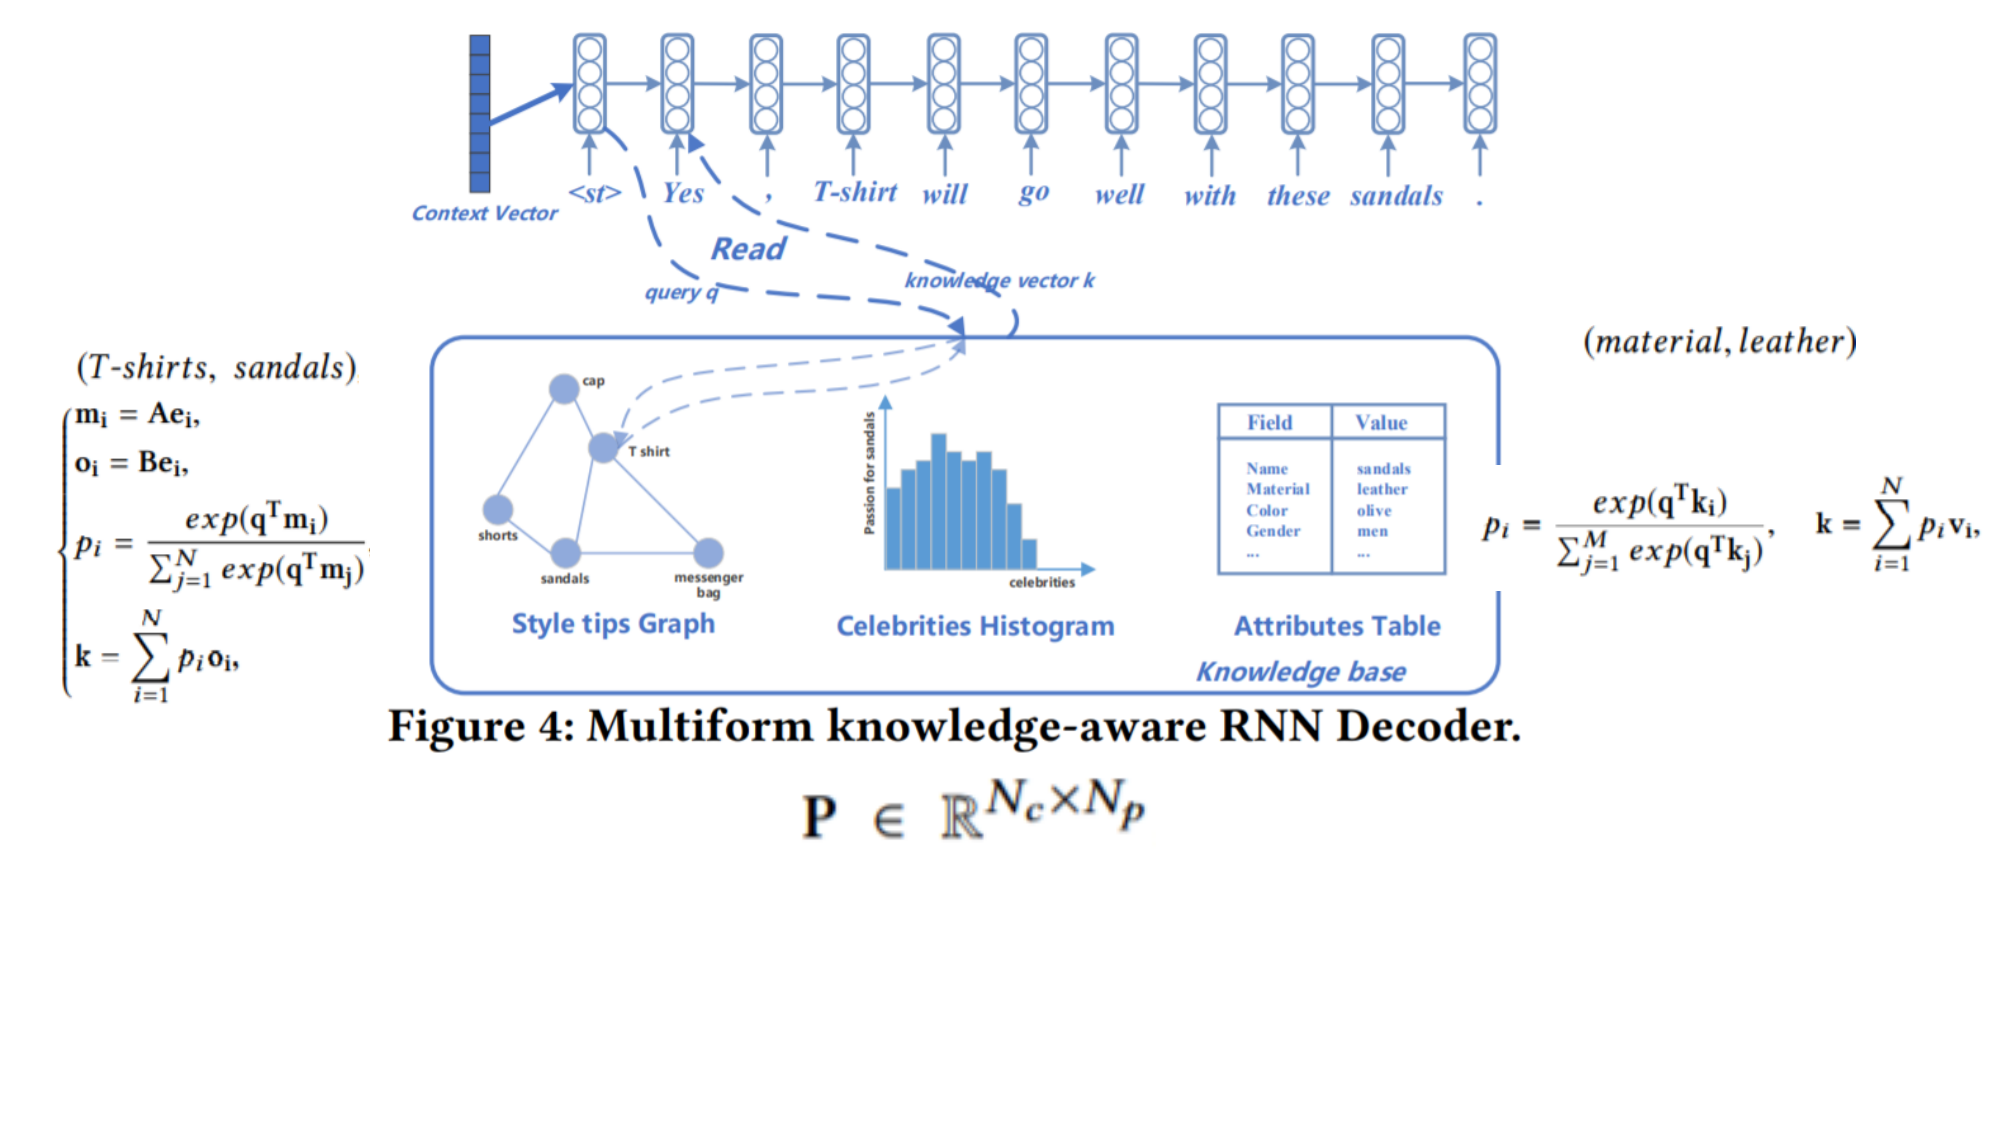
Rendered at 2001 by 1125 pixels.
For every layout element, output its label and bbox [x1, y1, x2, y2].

picture [11, 17, 2000, 863]
